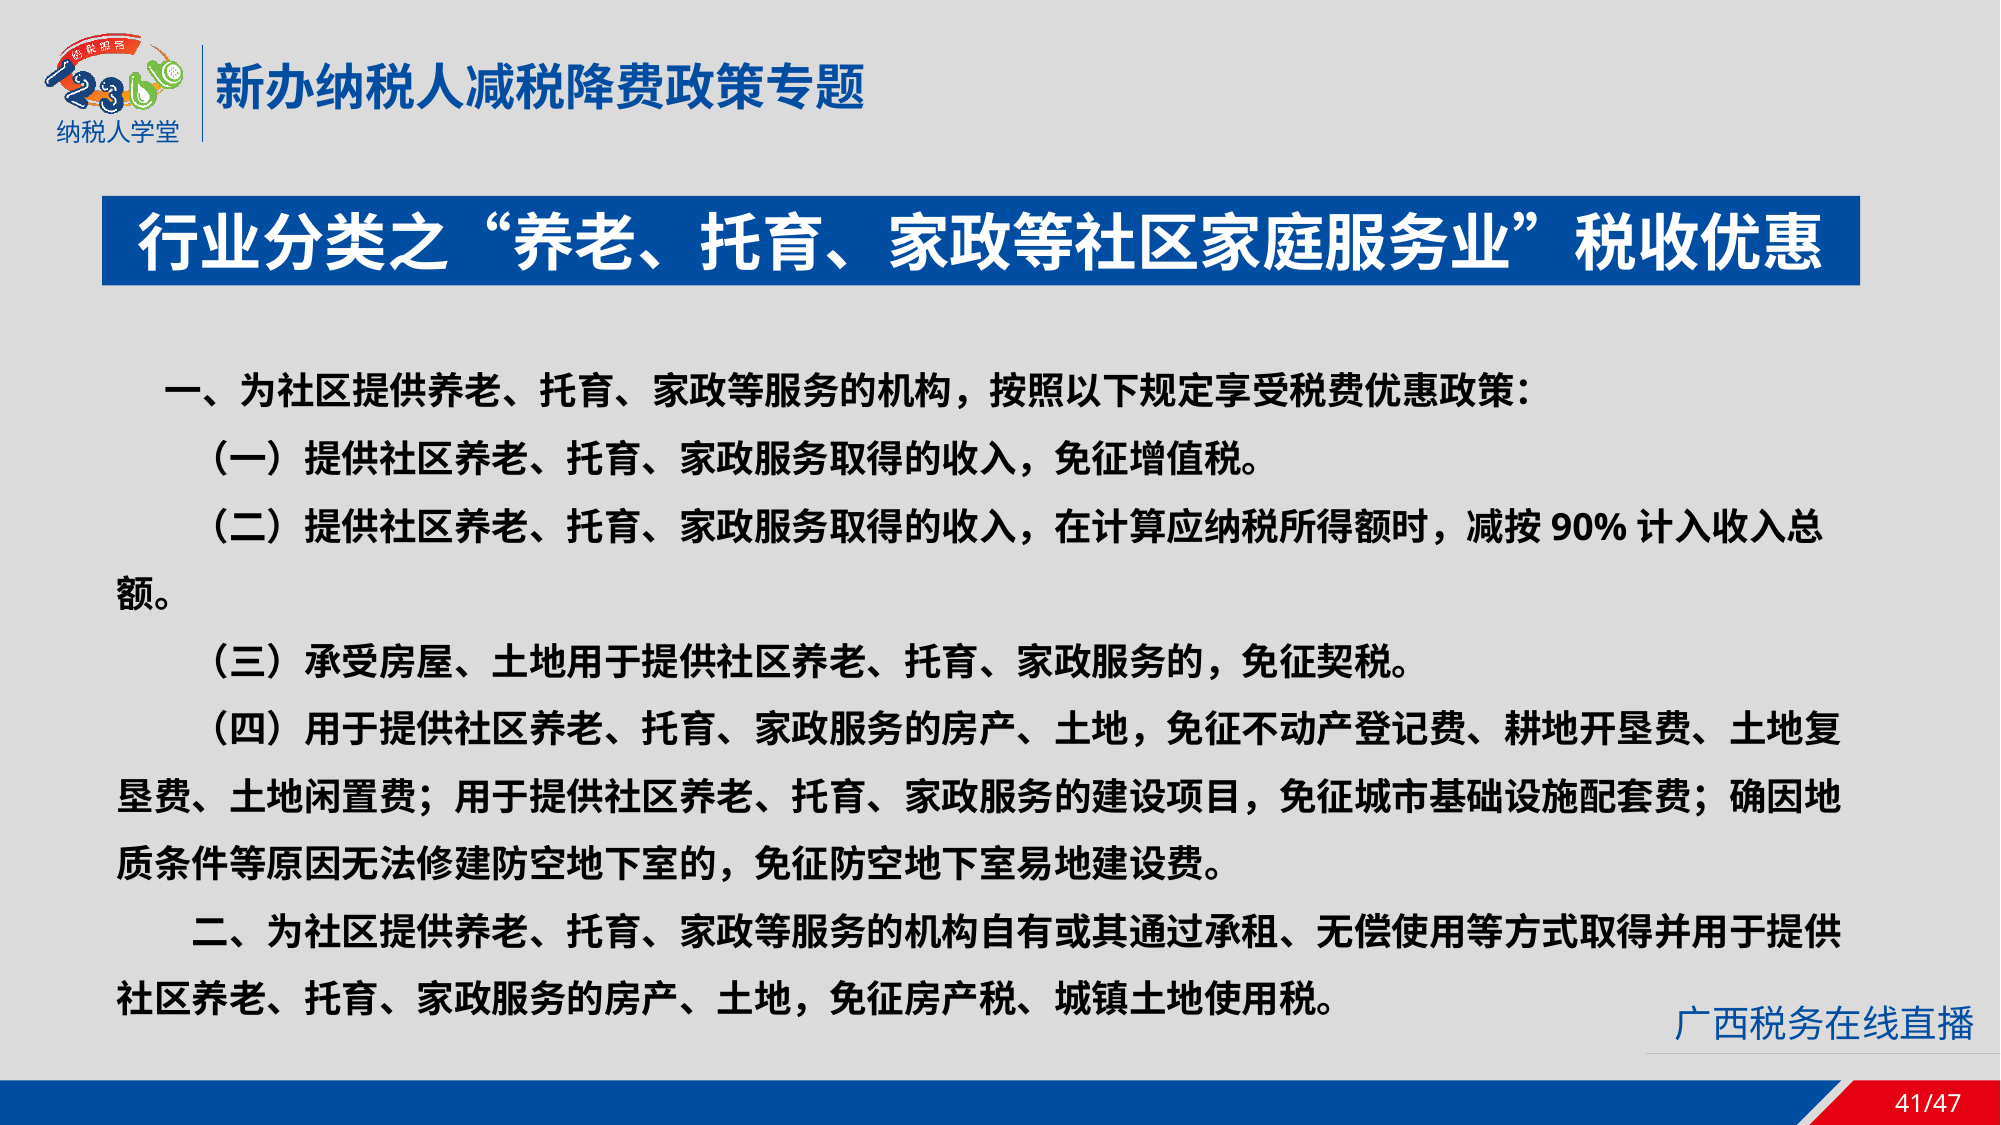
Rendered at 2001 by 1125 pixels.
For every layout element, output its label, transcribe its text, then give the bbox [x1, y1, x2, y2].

text_box 行业分类之“养老、托育、家政等社区家庭服务业”税收优惠 [102, 195, 1861, 286]
picture [40, 29, 187, 119]
text_box 新办纳税人减税降费政策专题 [200, 48, 1329, 124]
text_box 一、为社区提供养老、托育、家政等服务的机构，按照以下规定享受税费优惠政策： （一）提供社区养老、托育、家政服务取得的收入，免征增值税。 （二）提供社区养老、托育、家政服务取得的收入，在计算应纳税所得额时，减按90%计入收入总额。 （三）承受房屋、土地用于提供社区养老、托育、家政服务的，免征契税。 （四）用于提供社区养老、托育、家政服务的房产、土地，免征不动产登记费、耕地开垦费、土地复垦费、土地闲置费；用于提供社区养老、托育、家政服务的建设项目，免征城市基础设施配套费；确因地质条件等原因无法修建防空地下室的，免征防空地下室易地建设费。 二、为社区提供养老、托育、家政等服务的机构自有或其通过承租、无偿使用等方式取得并用于提供社区养老、托育、家政服务的房产、土地，免征房产税、城镇土地使用税。 [102, 330, 1861, 1125]
